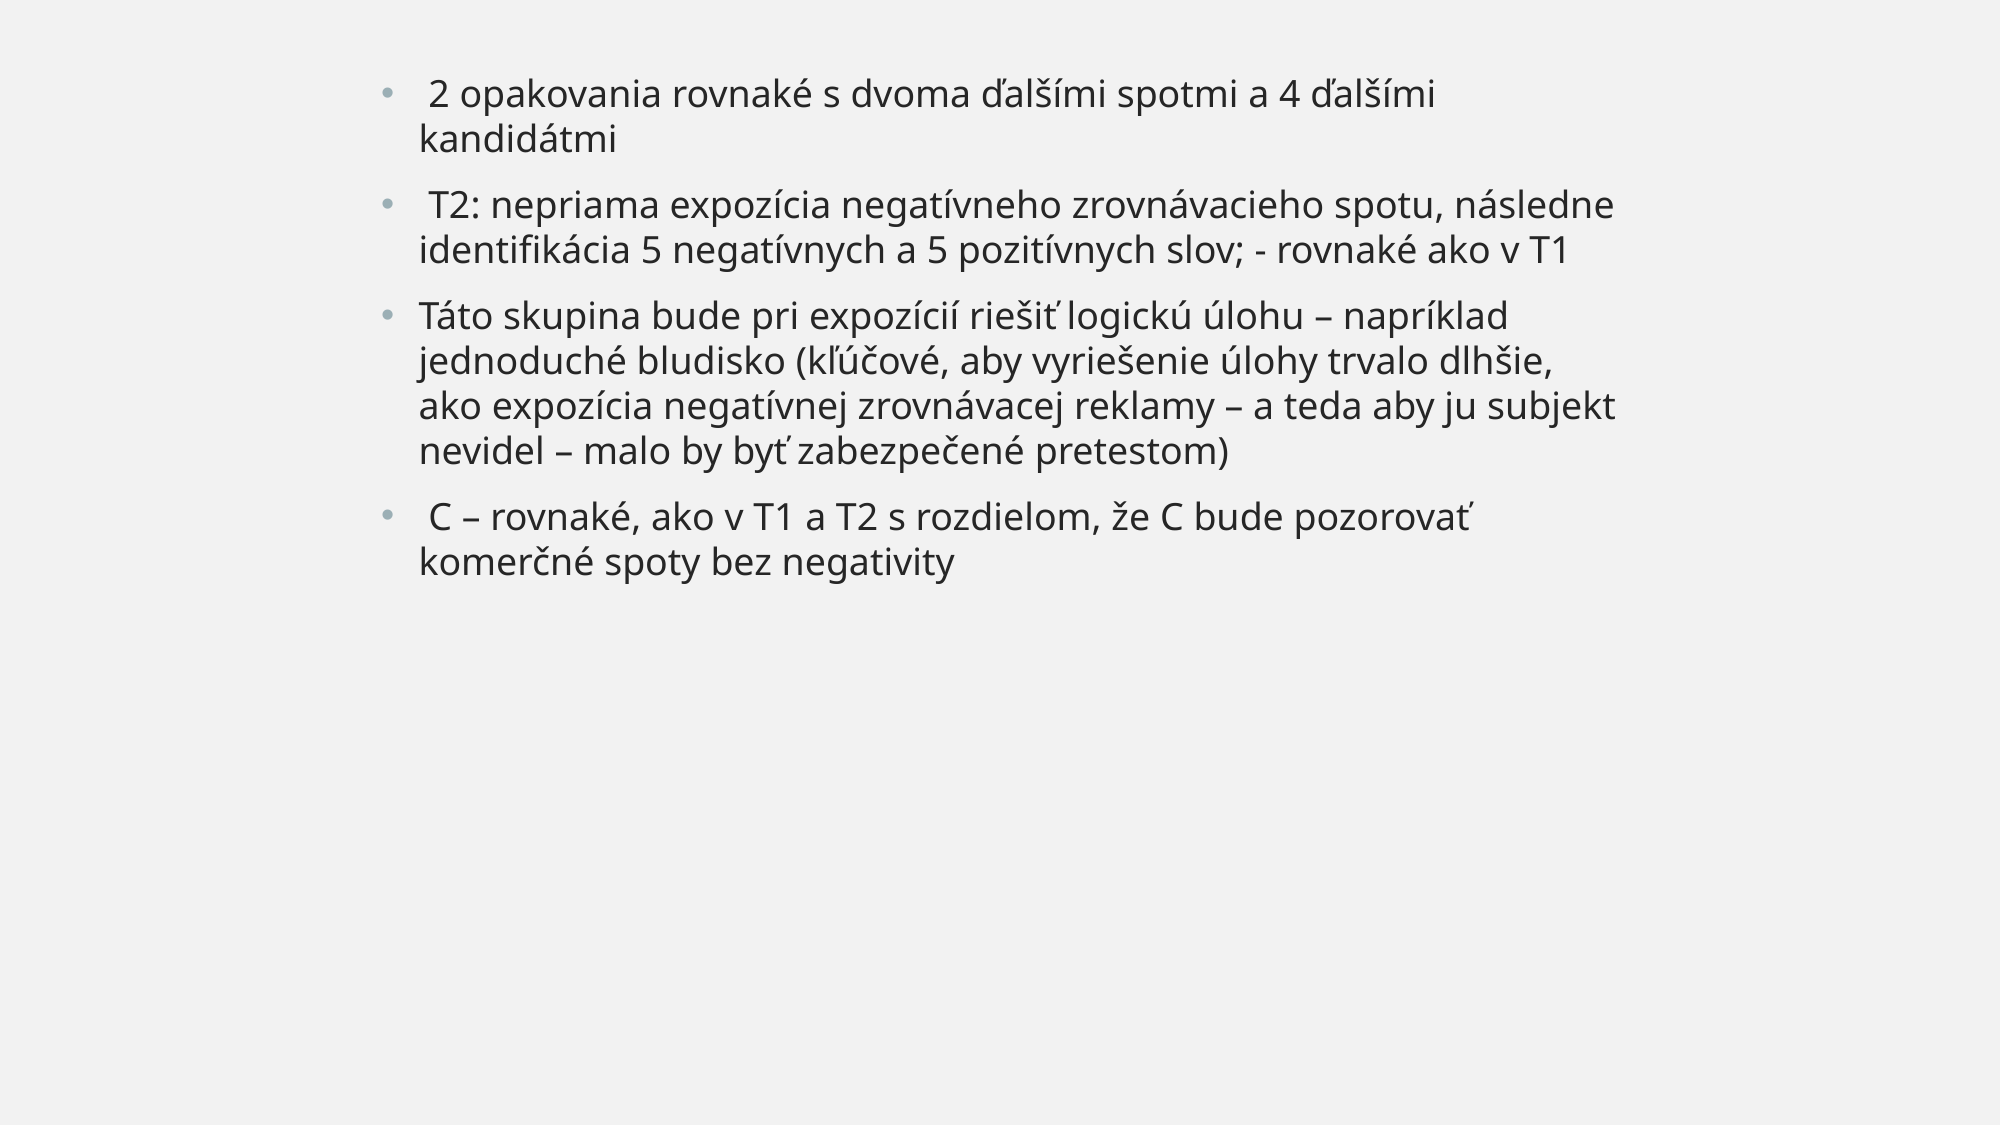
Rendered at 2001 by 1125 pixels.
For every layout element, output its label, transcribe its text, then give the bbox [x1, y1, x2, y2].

list 2 opakovania rovnaké s dvoma ďalšími spotmi a 4 ďalšími kandidátmi T2: nepriama expozícia negatívneho zrovnávacieho spotu, následne identifikácia 5 negatívnych a 5 pozitívnych slov; - rovnaké ako v T1 Táto skupina bude pri expozícií riešiť logickú úlohu – napríklad jednoduché bludisko (kľúčové, aby vyriešenie úlohy trvalo dlhšie, ako expozícia negatívnej zrovnávacej reklamy – a teda aby ju subjekt nevidel – malo by byť zabezpečené pretestom) C – rovnaké, ako v T1 a T2 s rozdielom, že C bude pozorovať komerčné spoty bez negativity [366, 62, 1634, 1042]
